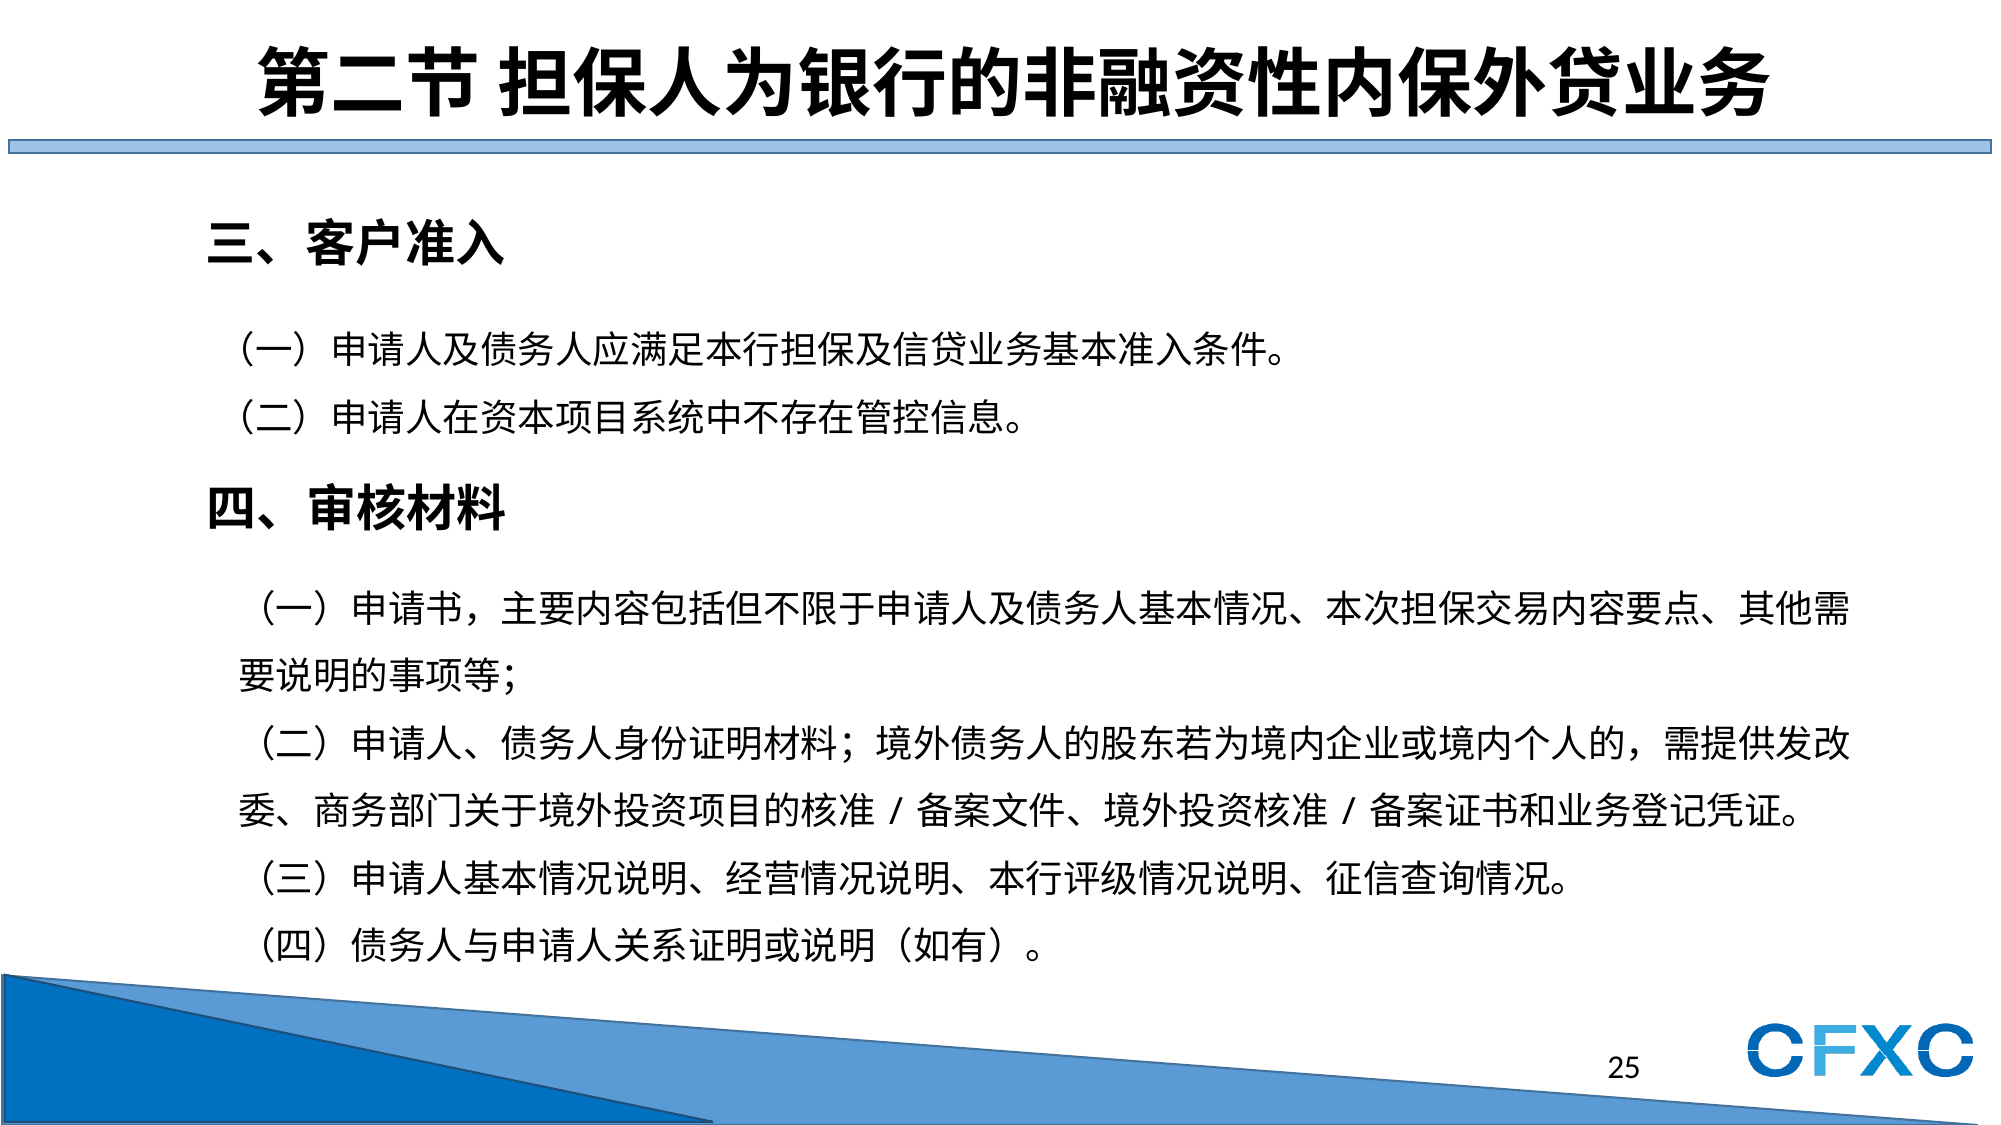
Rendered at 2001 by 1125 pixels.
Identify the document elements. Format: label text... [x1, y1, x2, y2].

text_box [1, 974, 1978, 1125]
text_box （一）申请书，主要内容包括但不限于申请人及债务人基本情况、本次担保交易内容要点、其他需要说明的事项等； （二）申请人、债务人身份证明材料；境外债务人的股东若为境内企业或境内个人的，需提供发改委、商务部门关于境外投资项目的核准/备案文件、境外投资核准/备案证书和业务登记凭证。 （三）申请人基本情况说明、经营情况说明、本行评级情况说明、征信查询情况。 （四）债务人与申请人关系证明或说明（如有）。 [223, 554, 1891, 975]
text_box [3, 973, 714, 1123]
picture [1741, 1020, 1978, 1080]
text_box （一）申请人及债务人应满足本行担保及信贷业务基本准入条件。 （二）申请人在资本项目系统中不存在管控信息。 [203, 296, 1723, 447]
text_box 四、审核材料 [191, 469, 1711, 544]
text_box 三、客户准入 [190, 203, 1710, 279]
slide_number 25 [1205, 1035, 1656, 1096]
text_box [8, 139, 1992, 154]
text_box 第二节 担保人为银行的非融资性内保外贷业务 [149, 41, 1879, 118]
